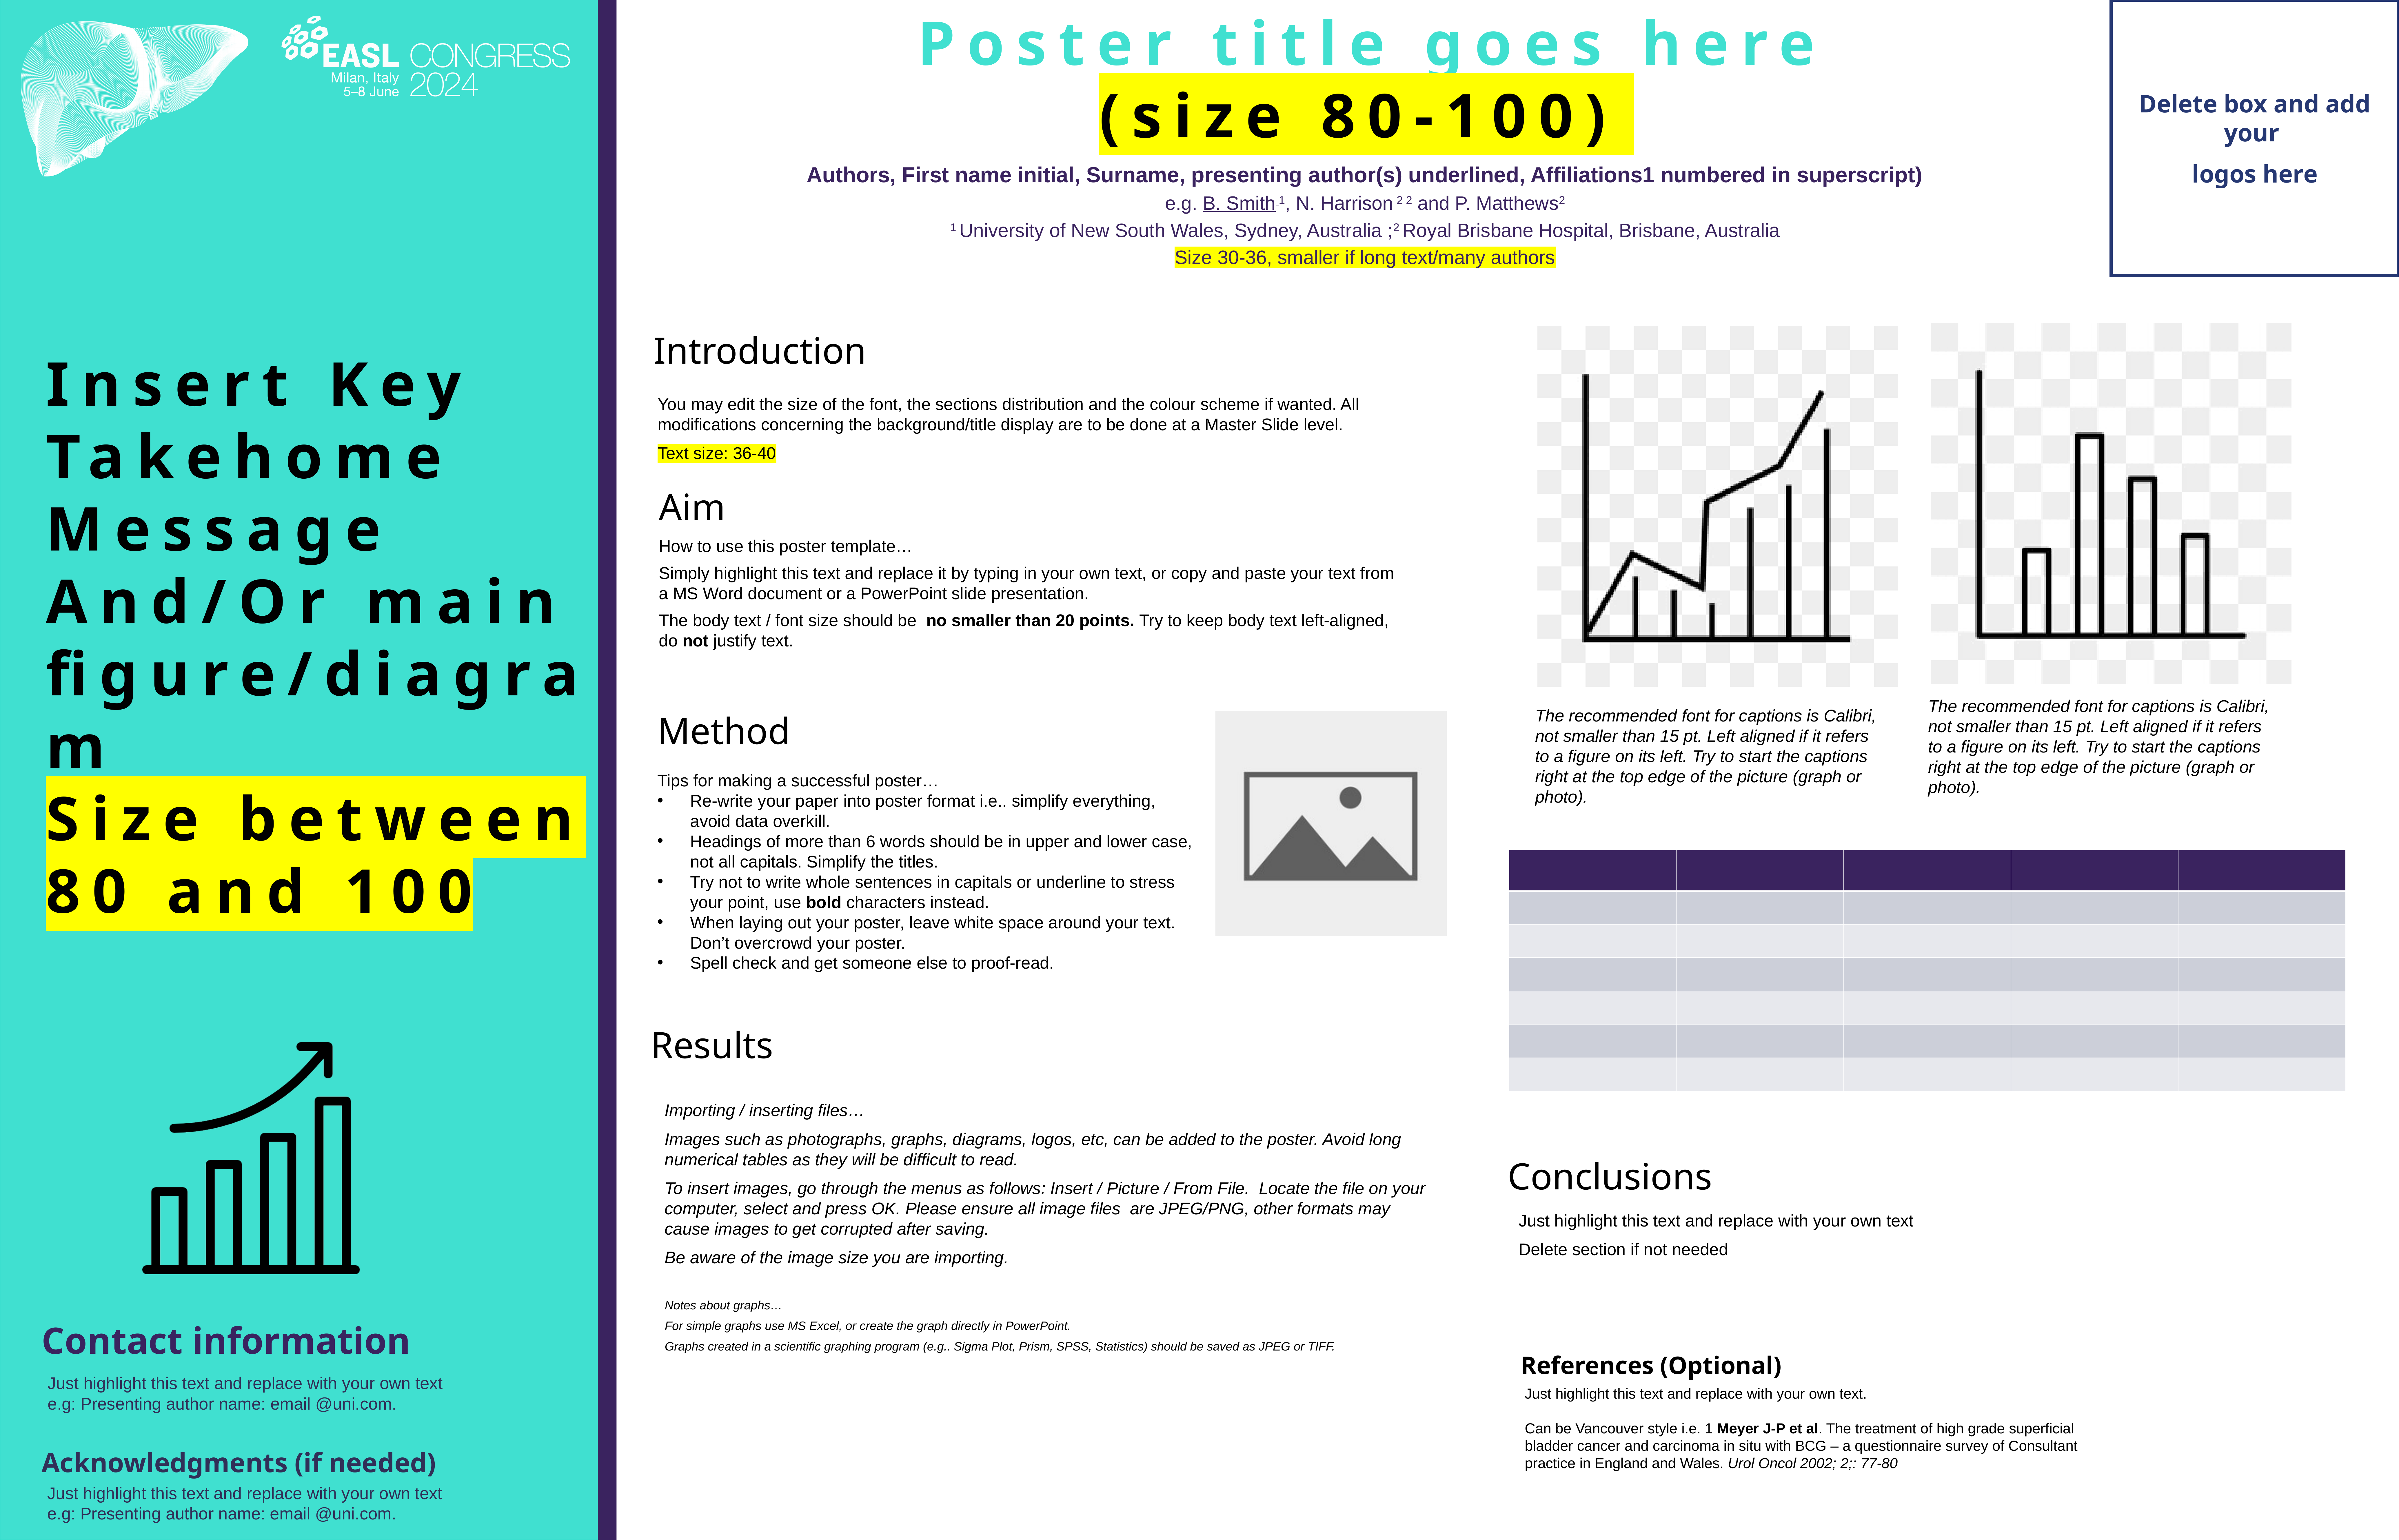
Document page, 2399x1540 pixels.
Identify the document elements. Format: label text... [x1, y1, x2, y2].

table_cell [2178, 958, 2345, 991]
table_cell [1844, 892, 2011, 924]
table_cell [1509, 958, 1676, 991]
table_cell [2178, 1025, 2345, 1058]
picture [281, 16, 571, 103]
table_cell [1844, 991, 2011, 1024]
picture [1215, 711, 1447, 936]
table_cell [1677, 925, 1843, 957]
table_cell [1677, 958, 1843, 991]
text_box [1516, 1348, 2108, 1475]
table_header [2011, 850, 2178, 890]
text_box [367, 0, 598, 276]
table_cell [2178, 991, 2345, 1024]
text_box Insert Key Takehome Message And/Or main figure/diagram Size between 80 and 100 [41, 343, 598, 927]
table_cell [1677, 892, 1843, 924]
table_header [1677, 850, 1843, 890]
text_box The recommended font for captions is Calibri, not smaller than 15 pt. Left aligned if it refers to a figure on its left. Try to start the captions right at the top edge of the picture (graph or photo). [1924, 693, 2285, 799]
table_cell [1844, 1058, 2011, 1091]
text_box [0, 0, 598, 1540]
table_cell [1844, 958, 2011, 991]
table_cell [2178, 925, 2345, 957]
text_box Delete box and add your logos here [2111, 0, 2399, 276]
table_cell [1509, 892, 1676, 924]
table_cell [2178, 892, 2345, 924]
table_cell [1677, 1025, 1843, 1058]
table_cell [1509, 991, 1676, 1024]
text_box [617, 0, 2111, 276]
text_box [1503, 1151, 2340, 1263]
text_box [598, 1526, 617, 1540]
table_header [1509, 850, 1676, 890]
text_box [598, 0, 617, 1315]
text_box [655, 482, 1402, 656]
table_cell [1677, 1058, 1843, 1091]
picture [135, 1042, 367, 1274]
picture [1537, 326, 1898, 687]
table_cell [1509, 925, 1676, 957]
table_cell [2011, 1025, 2178, 1058]
text_box [598, 1416, 617, 1444]
table_cell [1509, 1058, 1676, 1091]
table_cell [2011, 958, 2178, 991]
table_cell [2178, 1058, 2345, 1091]
table_cell [1844, 1025, 2011, 1058]
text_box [649, 325, 1461, 467]
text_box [647, 1020, 1438, 1368]
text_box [37, 1444, 628, 1526]
table_cell [1509, 1025, 1676, 1058]
table_cell [2011, 925, 2178, 957]
table_cell [2011, 1058, 2178, 1091]
table_cell [1677, 991, 1843, 1024]
table_header [1844, 850, 2011, 890]
table_cell [2011, 892, 2178, 924]
table_cell [2011, 991, 2178, 1024]
picture [1931, 323, 2291, 684]
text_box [37, 1315, 628, 1416]
table_cell [1844, 925, 2011, 957]
picture [21, 21, 248, 176]
text_box The recommended font for captions is Calibri, not smaller than 15 pt. Left aligned if it refers to a figure on its left. Try to start the captions right at the top edge of the picture (graph or photo). [1531, 702, 1892, 808]
table_header [2178, 850, 2345, 890]
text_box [653, 706, 1200, 977]
